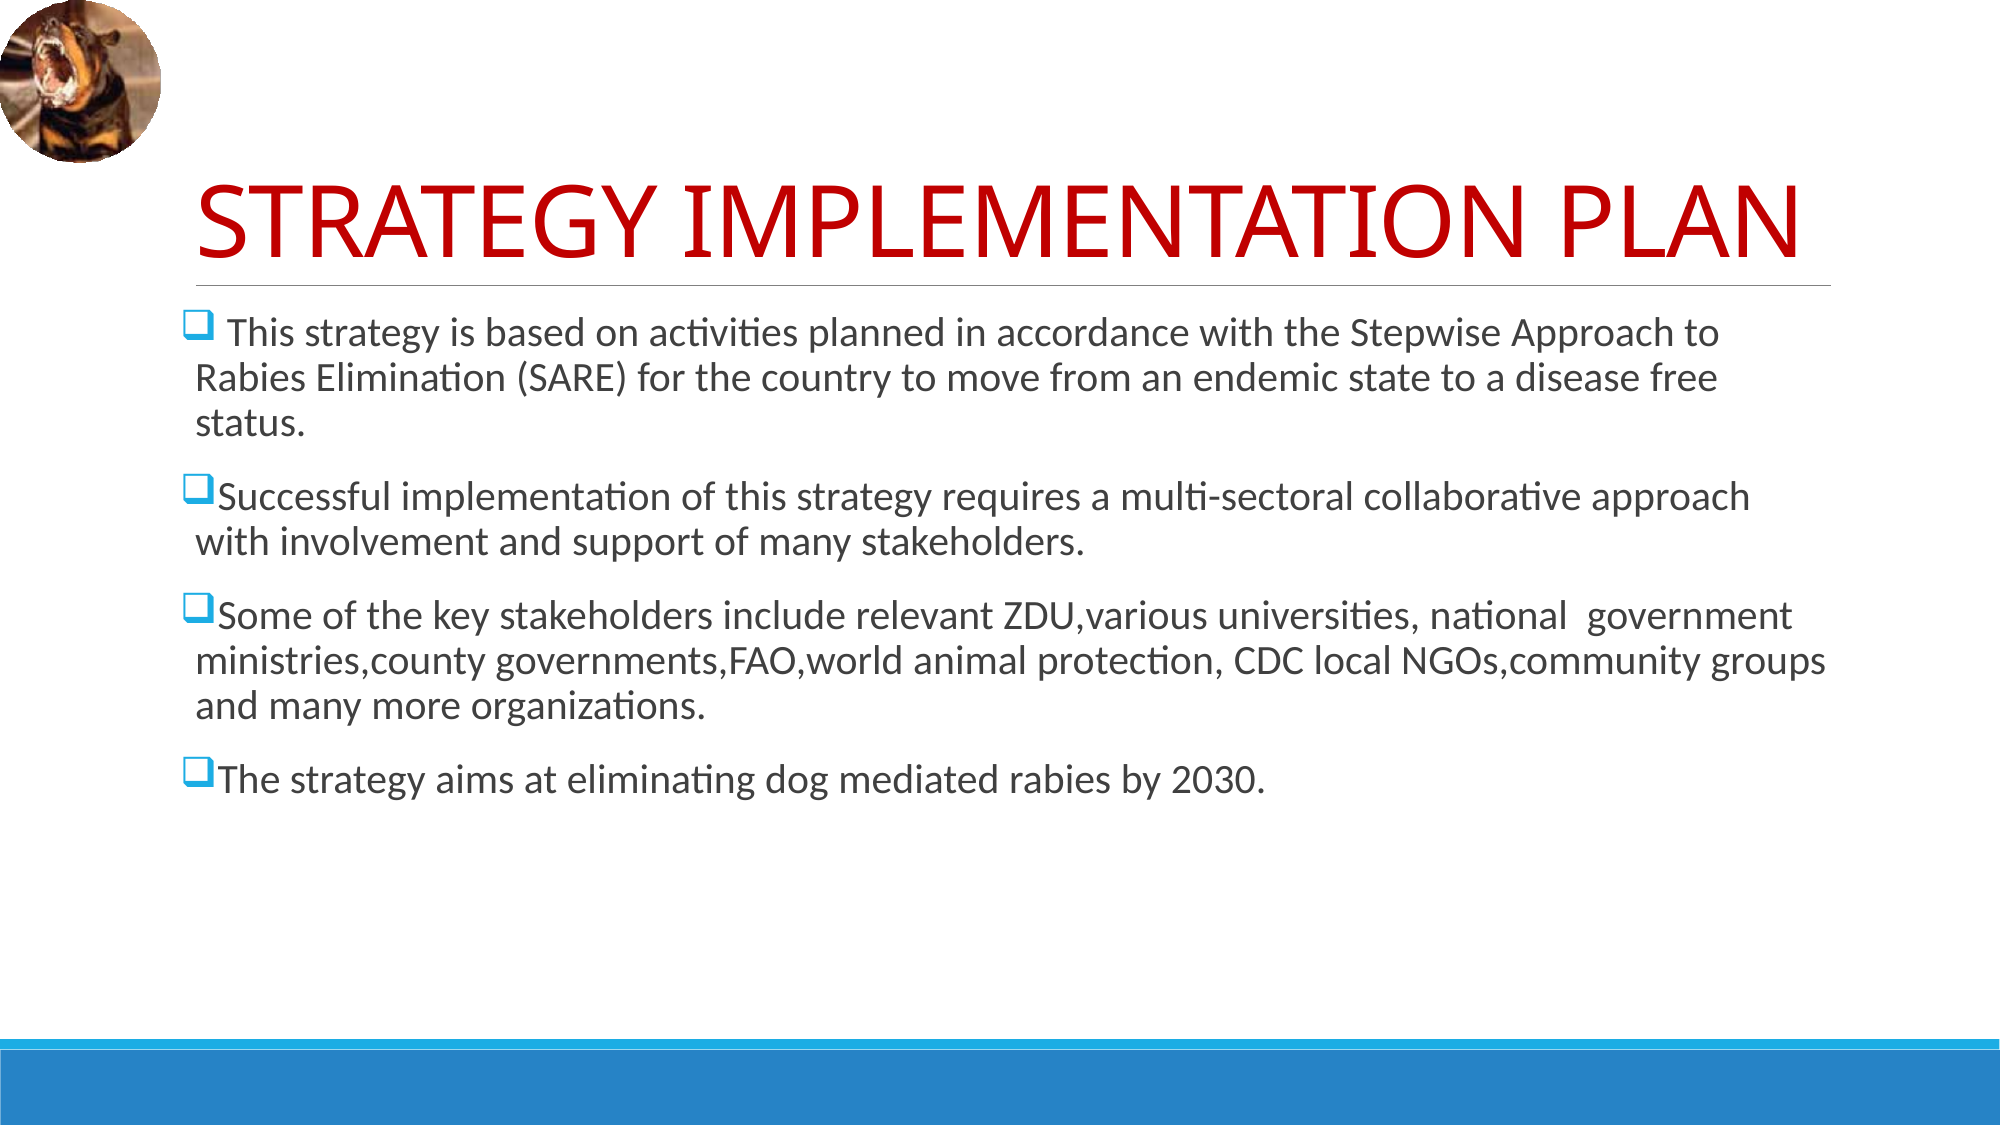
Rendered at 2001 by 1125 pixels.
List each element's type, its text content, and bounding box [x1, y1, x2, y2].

title STRATEGY IMPLEMENTATION PLAN [180, 47, 1830, 285]
list This strategy is based on activities planned in accordance with the Stepwise Approach to Rabies Elimination (SARE) for the country to move from an endemic state to a disease free status. Successful implementation of this strategy requires a multi-sectoral collaborative approach with involvement and support of many stakeholders. Some of the key stakeholders include relevant ZDU,various universities, national government ministries,county governments,FAO,world animal protection, CDC local NGOs,community groups and many more organizations. The strategy aims at eliminating dog mediated rabies by 2030. [180, 302, 1830, 963]
picture [0, 0, 161, 166]
